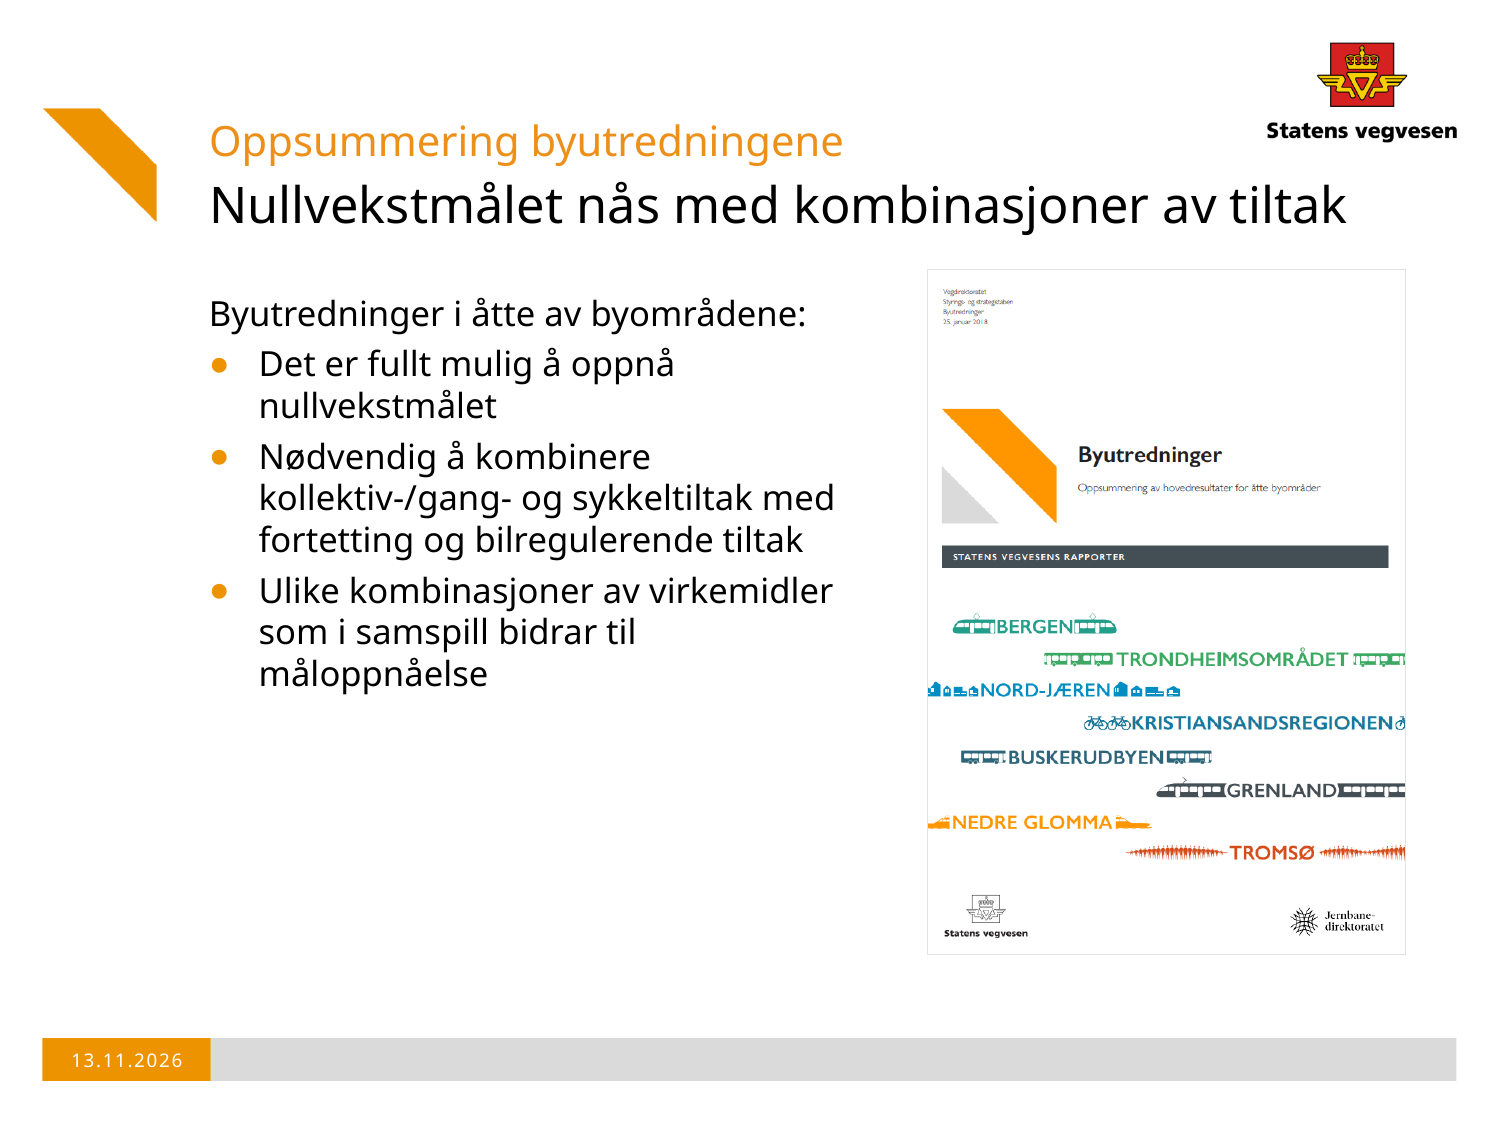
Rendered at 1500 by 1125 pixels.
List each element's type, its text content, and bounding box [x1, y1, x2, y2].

list Byutredninger i åtte av byområdene: Det er fullt mulig å oppnå nullvekstmålet Nødvendig å kombinere kollektiv-/gang- og sykkeltiltak med fortetting og bilregulerende tiltak Ulike kombinasjoner av virkemidler som i samspill bidrar til måloppnåelse [208, 291, 869, 996]
picture [1252, 0, 1500, 145]
list Oppsummering byutredningene [209, 114, 1143, 173]
title Nullvekstmålet nås med kombinasjoner av tiltak [209, 173, 1358, 251]
picture [0, 0, 167, 230]
picture [926, 269, 1406, 955]
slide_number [42, 1047, 211, 1076]
